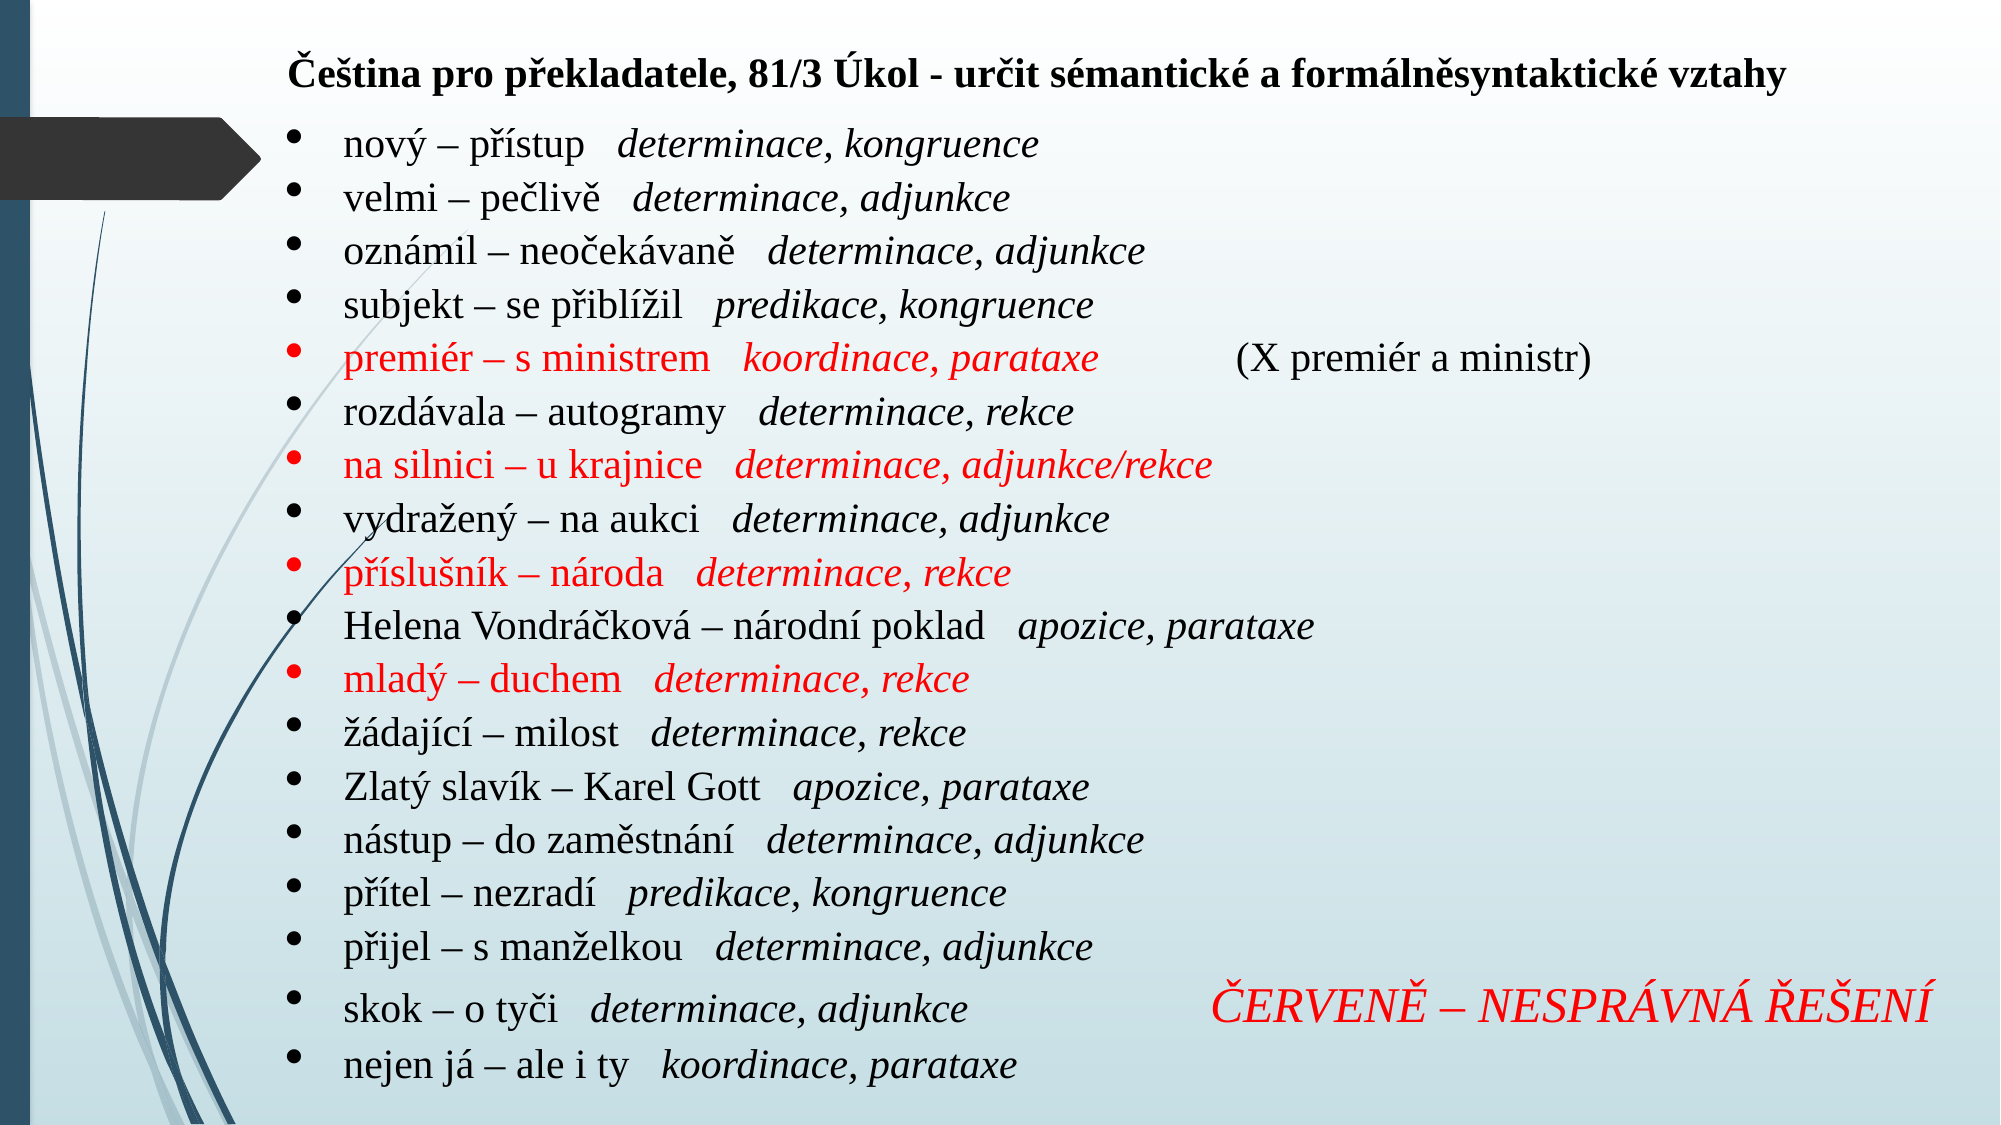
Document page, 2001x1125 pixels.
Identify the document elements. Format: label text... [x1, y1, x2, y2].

text_box Čeština pro překladatele, 81/3 Úkol - určit sémantické a formálněsyntaktické vztahy nový – přístup determinace, kongruence velmi – pečlivě determinace, adjunkce oznámil – neočekávaně determinace, adjunkce subjekt – se přiblížil predikace, kongruence premiér – s ministrem koordinace, parataxe (X premiér a ministr) rozdávala – autogramy determinace, rekce na silnici – u krajnice determinace, adjunkce/rekce vydražený – na aukci determinace, adjunkce příslušník – národa determinace, rekce Helena Vondráčková – národní poklad apozice, parataxe mladý – duchem determinace, rekce žádající – milost determinace, rekce Zlatý slavík – Karel Gott apozice, parataxe nástup – do zaměstnání determinace, adjunkce přítel – nezradí predikace, kongruence přijel – s manželkou determinace, adjunkce skok – o tyči determinace, adjunkce ČERVENĚ – NESPRÁVNÁ ŘEŠENÍ nejen já – ale i ty koordinace, parataxe [272, 35, 1956, 1094]
